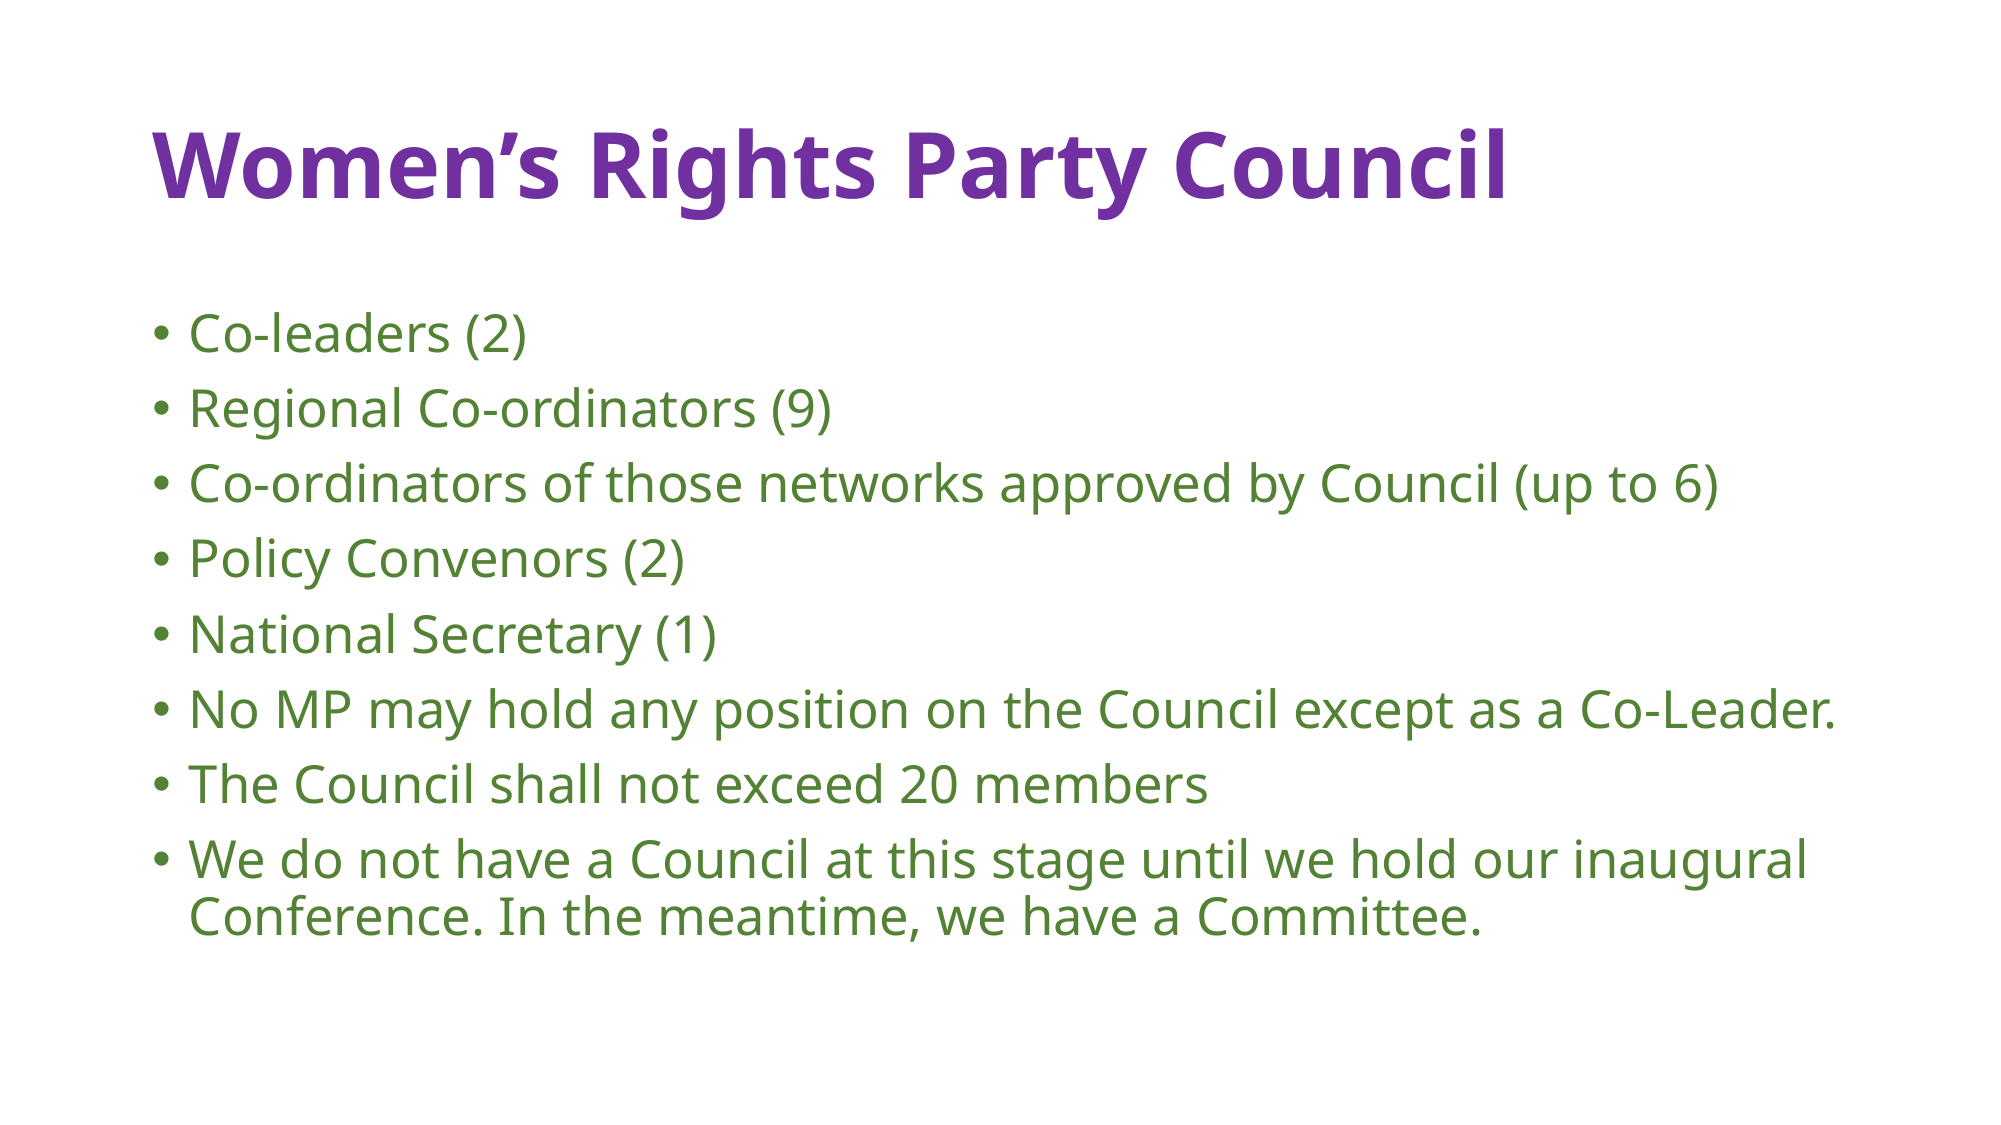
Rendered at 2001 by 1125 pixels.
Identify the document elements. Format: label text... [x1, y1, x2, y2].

list Co-leaders (2) Regional Co-ordinators (9) Co-ordinators of those networks approved by Council (up to 6) Policy Convenors (2) National Secretary (1) No MP may hold any position on the Council except as a Co-Leader. The Council shall not exceed 20 members We do not have a Council at this stage until we hold our inaugural Conference. In the meantime, we have a Committee. [137, 299, 1863, 1014]
title Women’s Rights Party Council [137, 59, 1863, 278]
